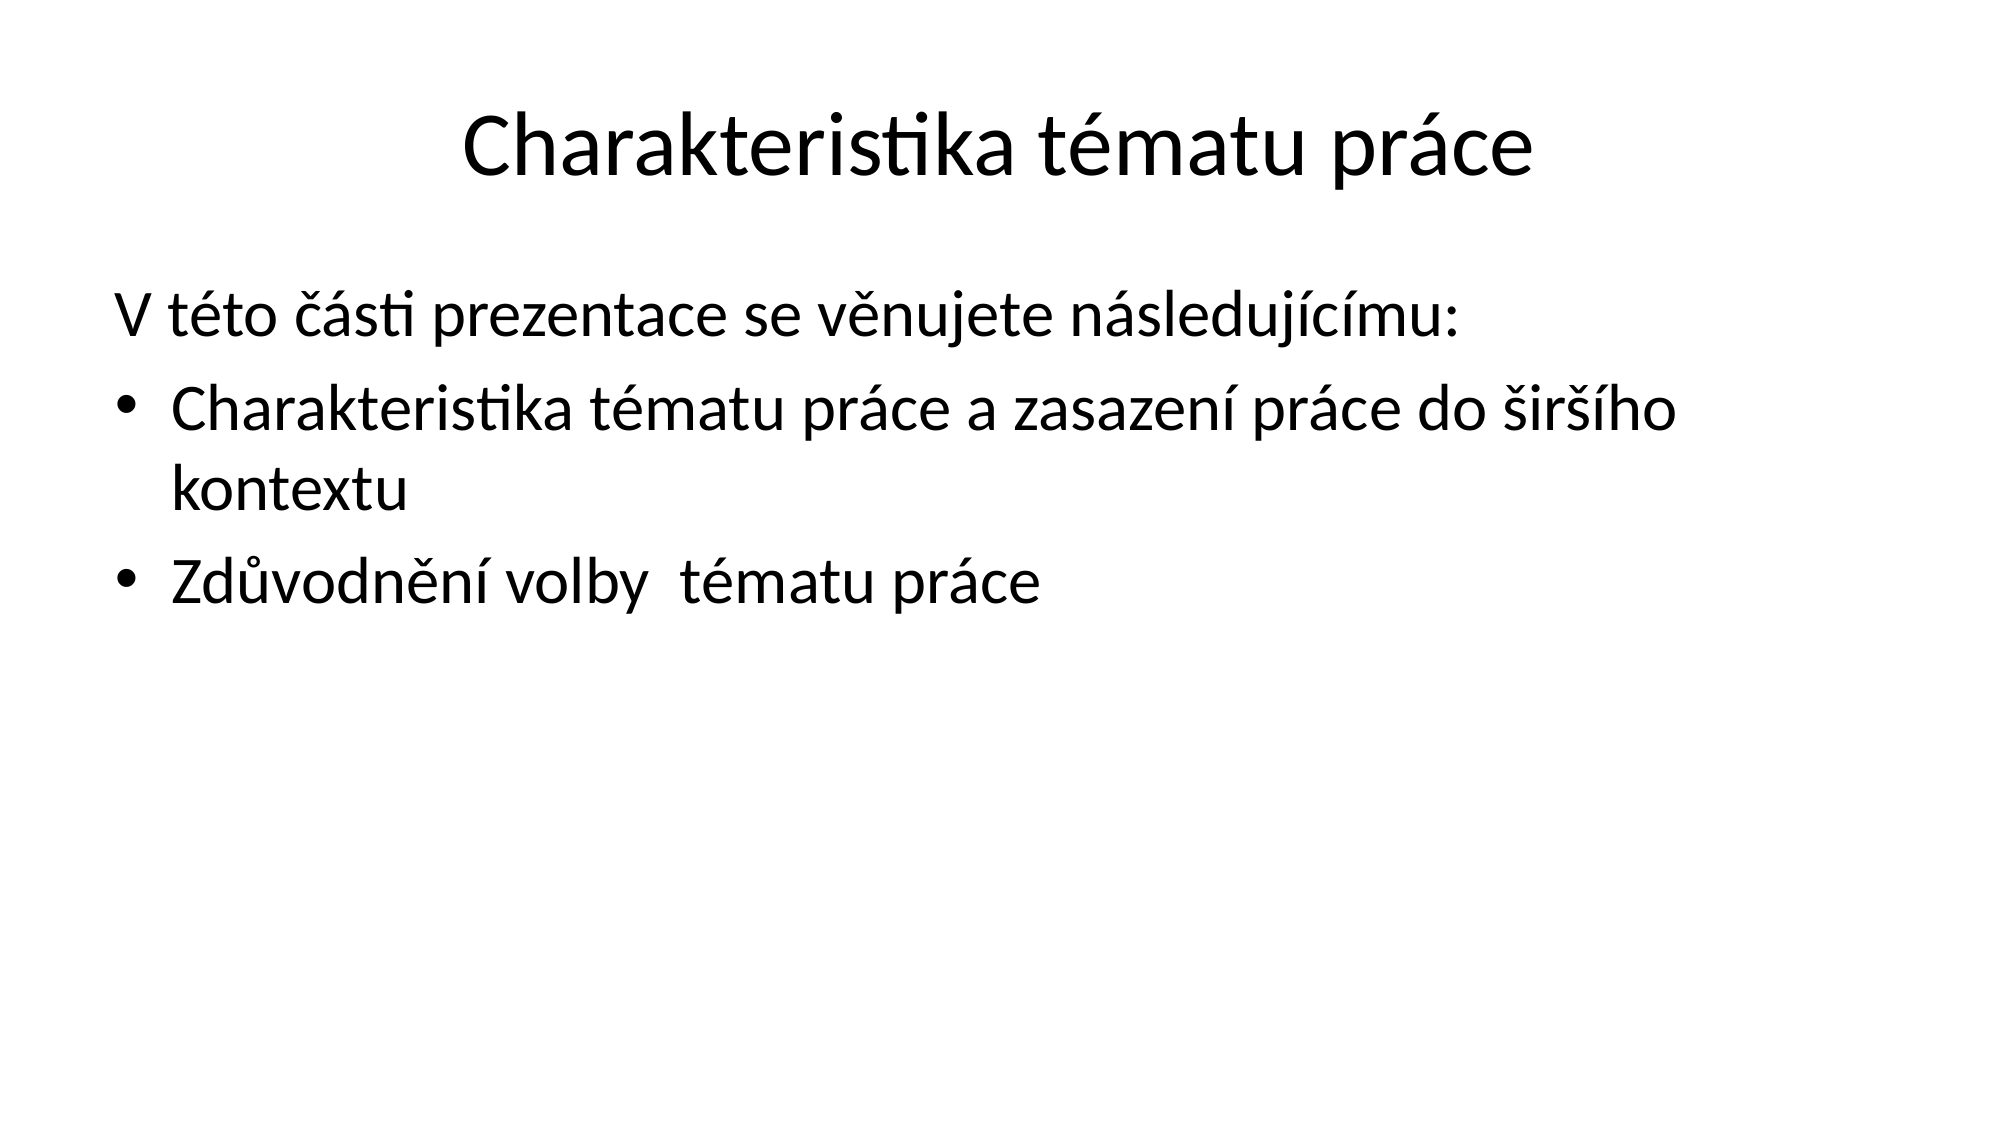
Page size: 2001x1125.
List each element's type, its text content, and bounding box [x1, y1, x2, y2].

title Charakteristika tématu práce [99, 45, 1900, 233]
list V této části prezentace se věnujete následujícímu: Charakteristika tématu práce a zasazení práce do širšího kontextu Zdůvodnění volby tématu práce [99, 262, 1900, 1005]
